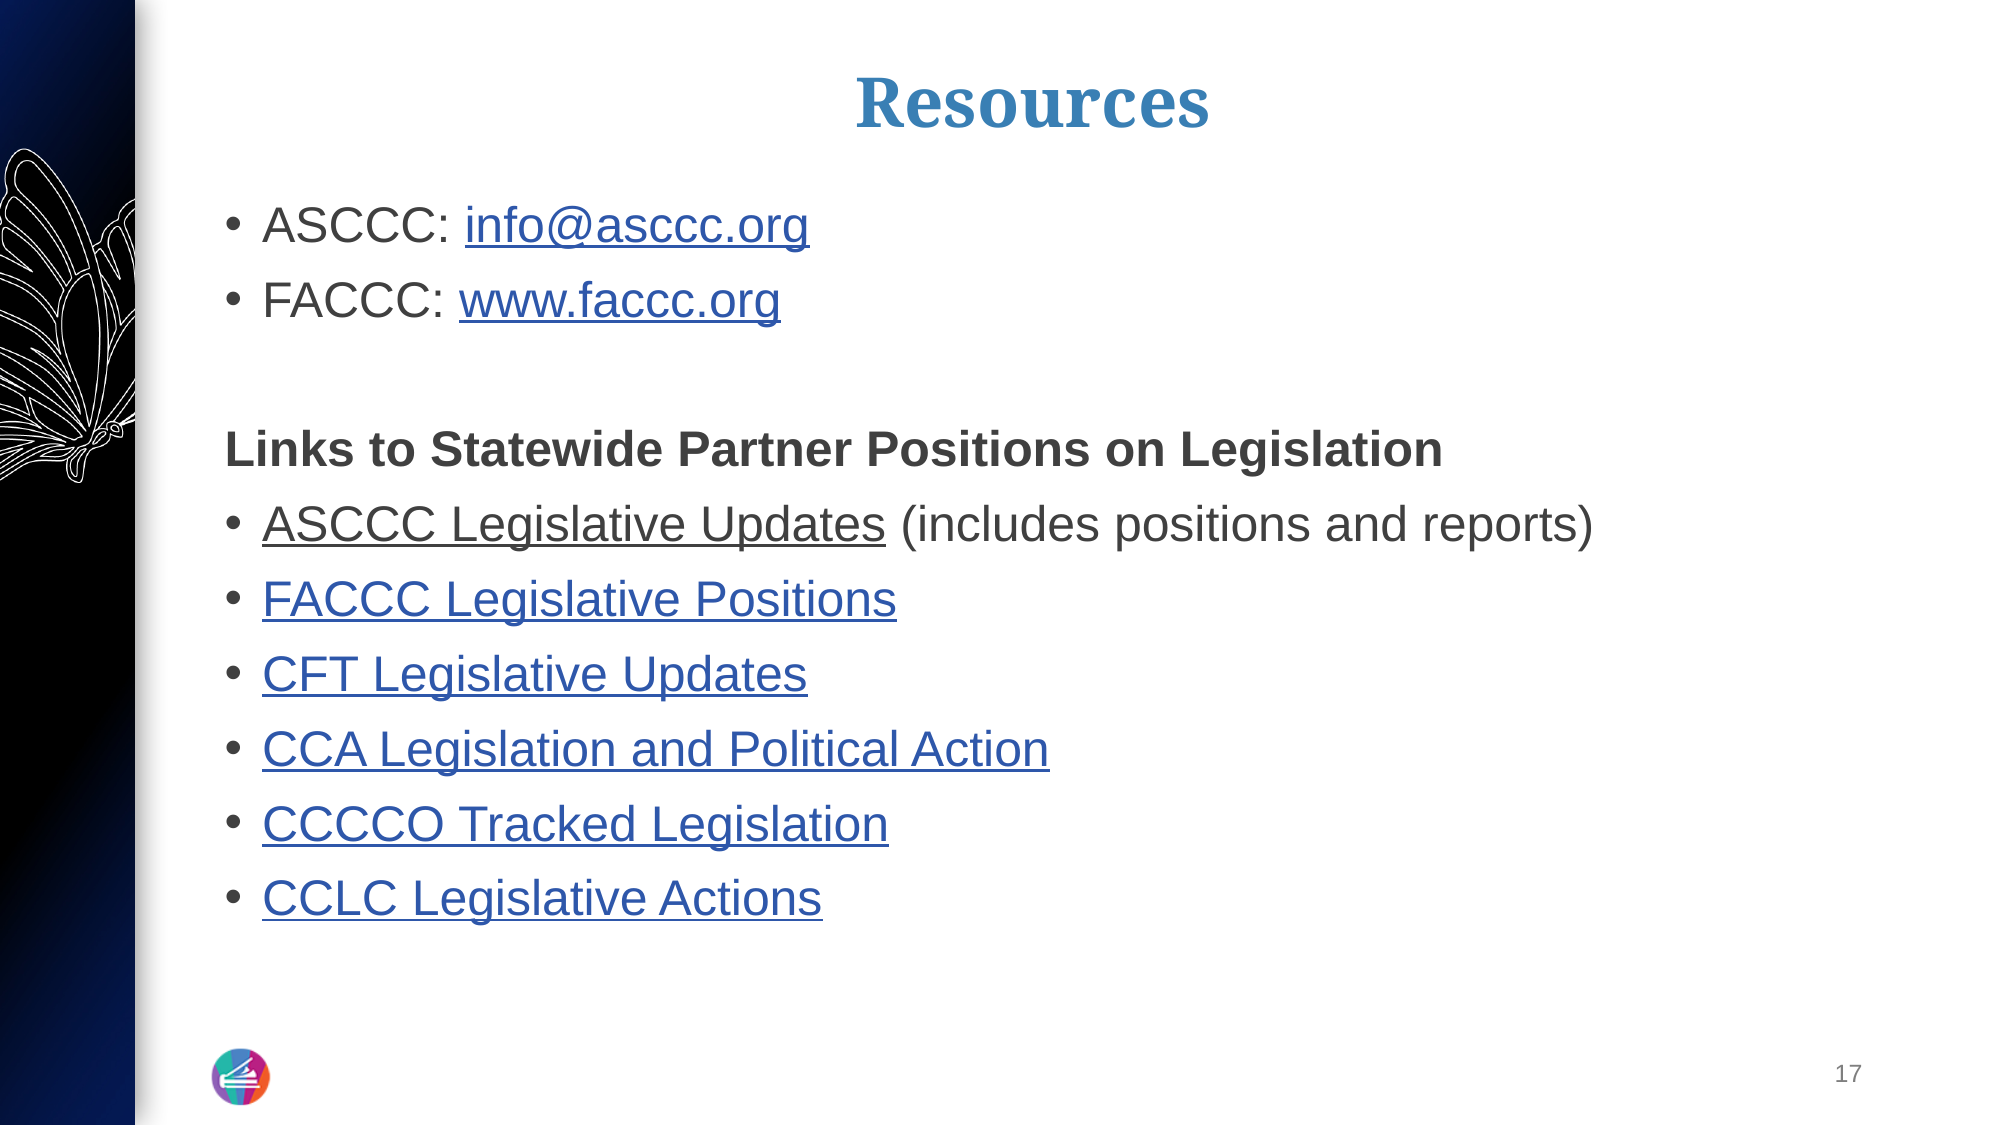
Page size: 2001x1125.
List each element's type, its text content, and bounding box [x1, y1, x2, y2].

picture [209, 1046, 272, 1108]
slide_number 17 [1712, 1042, 1863, 1103]
title Resources [209, 59, 1858, 150]
list ASCCC: info@asccc.org FACCC: www.faccc.org Links to Statewide Partner Positions on Legislation ASCCC Legislative Updates (includes positions and reports) FACCC Legislative Positions CFT Legislative Updates CCA Legislation and Political Action CCCCO Tracked Legislation CCLC Legislative Actions [209, 191, 1860, 1020]
picture [0, 0, 135, 1125]
